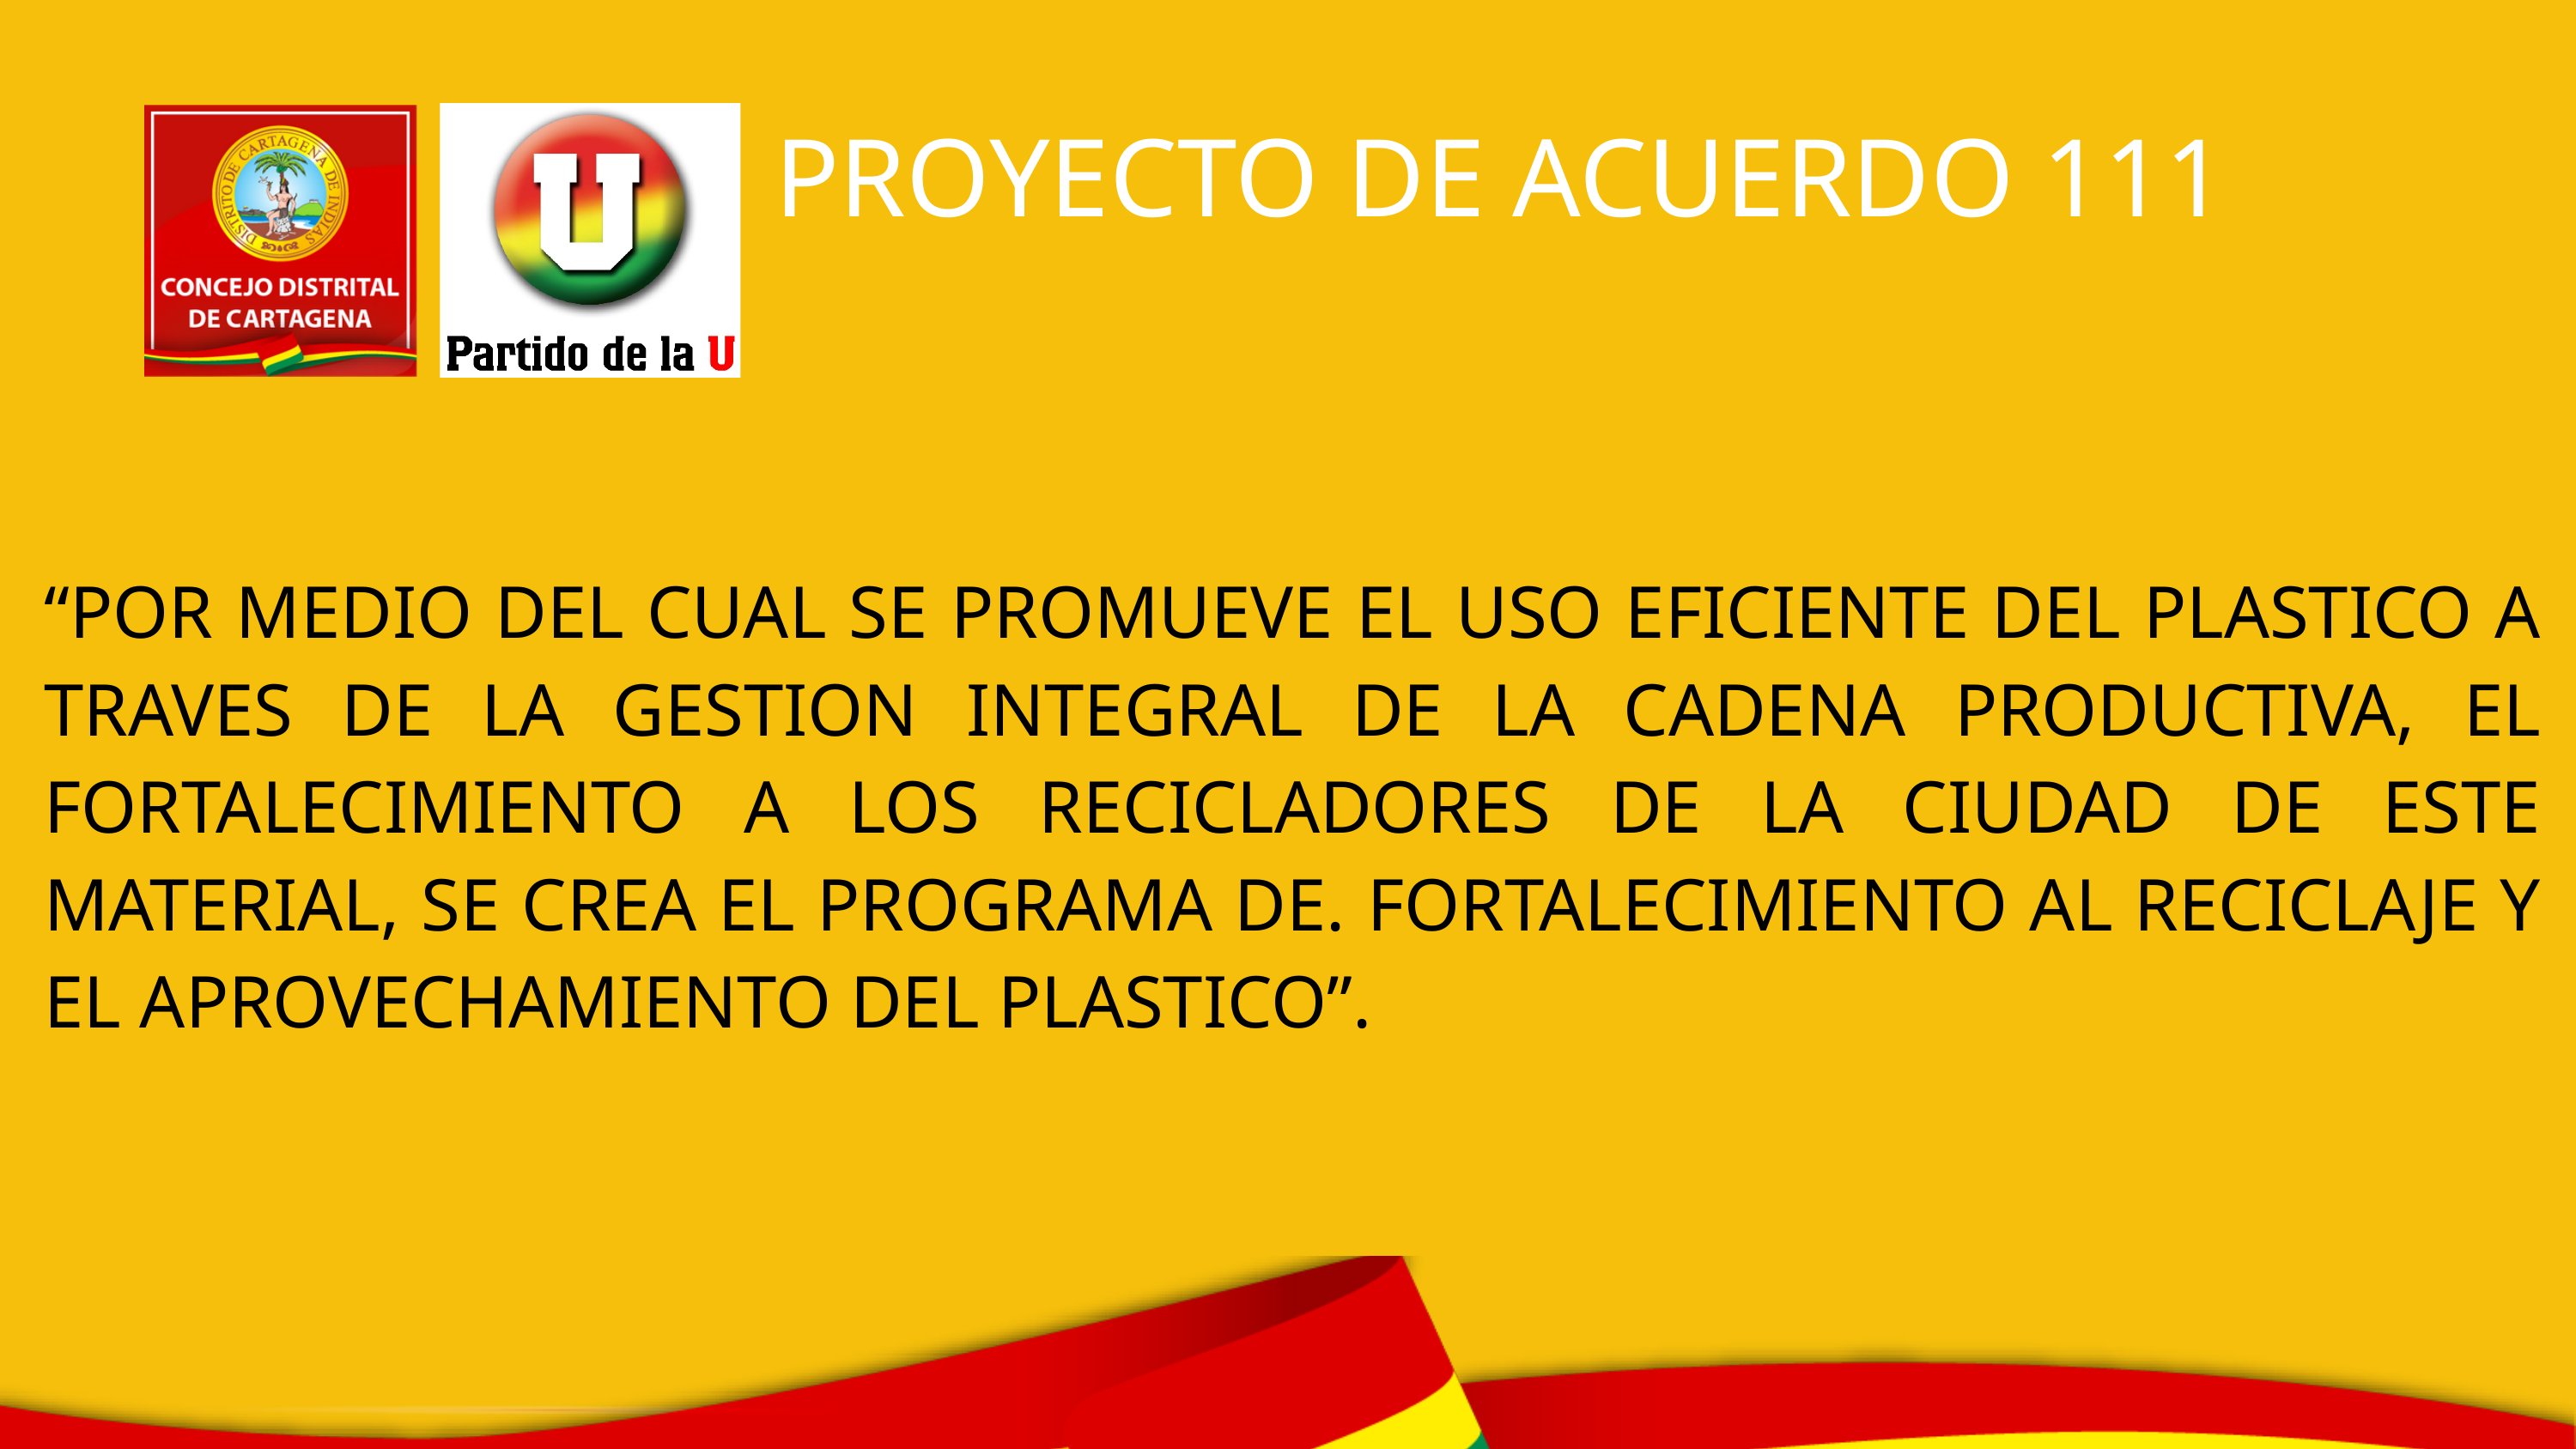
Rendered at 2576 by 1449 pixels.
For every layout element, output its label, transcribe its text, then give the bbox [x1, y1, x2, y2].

picture [0, 1256, 2576, 1449]
table_header “POR MEDIO DEL CUAL SE PROMUEVE EL USO EFICIENTE DEL PLASTICO A TRAVES DE LA GESTION INTEGRAL DE LA CADENA PRODUCTIVA, EL FORTALECIMIENTO A LOS RECICLADORES DE LA CIUDAD DE ESTE MATERIAL, SE CREA EL PROGRAMA DE. FORTALECIMIENTO AL RECICLAJE Y EL APROVECHAMIENTO DEL PLASTICO”. [43, 434, 2544, 1175]
picture [144, 104, 417, 377]
text_box PROYECTO DE ACUERDO 111 [762, 103, 2576, 245]
picture [440, 102, 741, 378]
